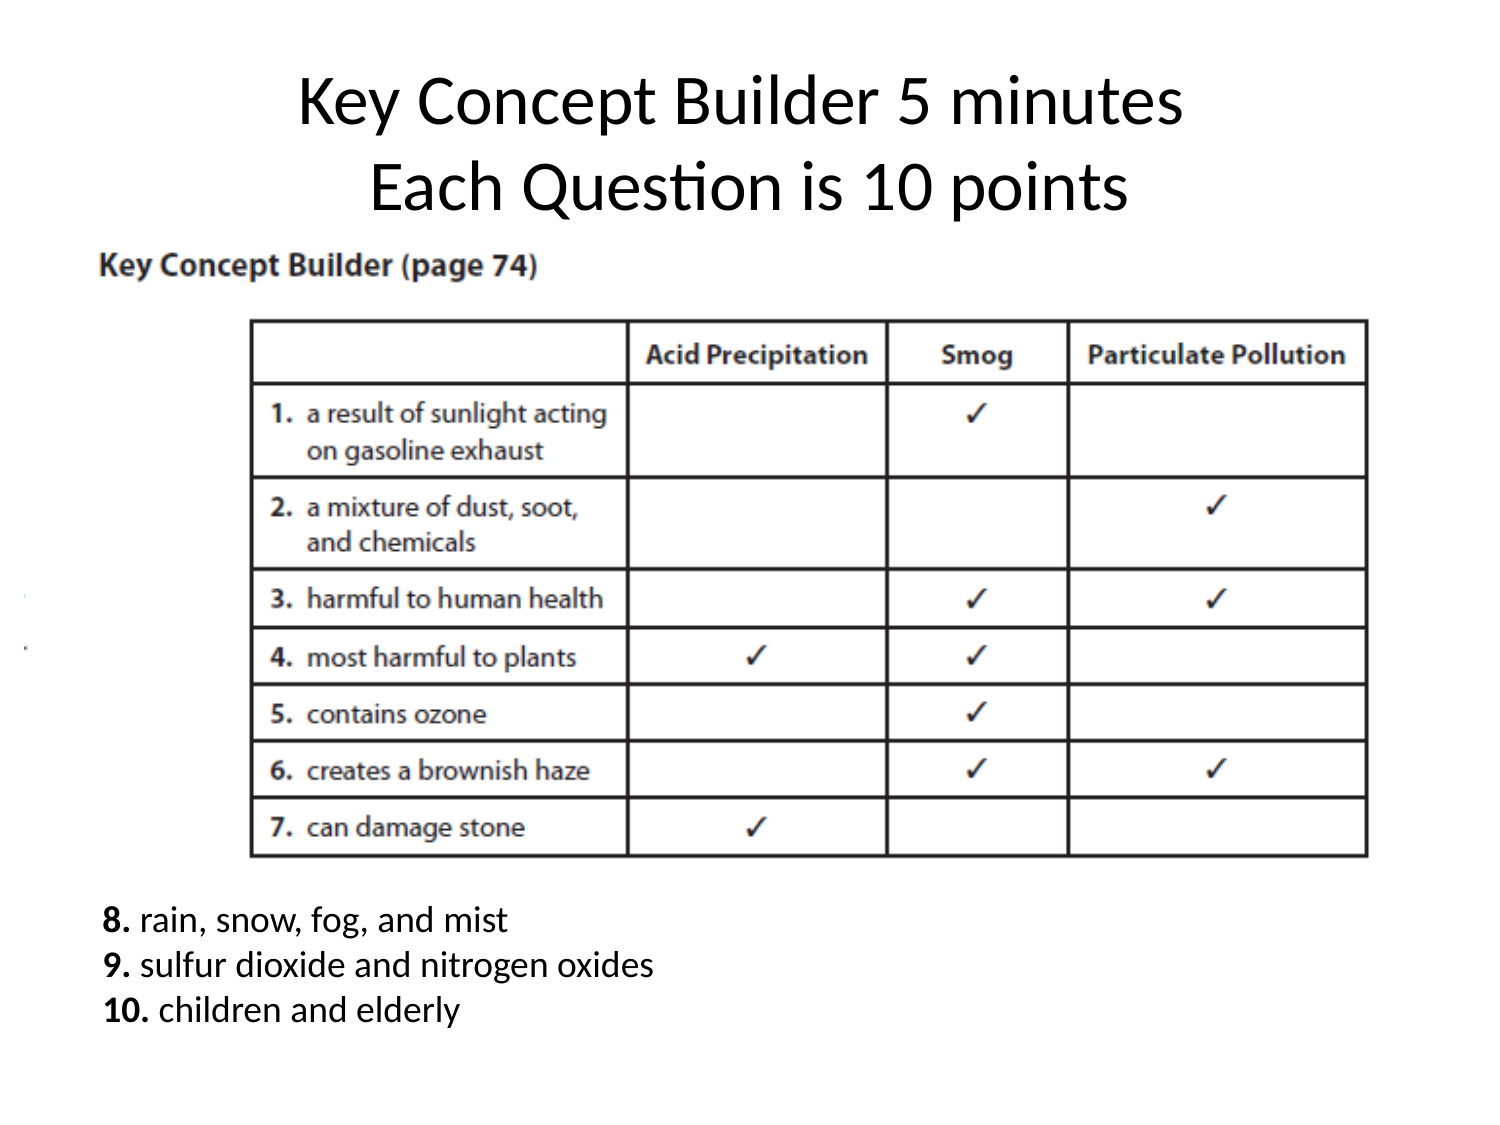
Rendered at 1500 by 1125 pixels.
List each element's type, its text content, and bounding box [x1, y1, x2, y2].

text_box 8. rain, snow, fog, and mist 9. sulfur dioxide and nitrogen oxides 10. children and elderly [87, 922, 1388, 1038]
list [24, 224, 1447, 913]
title Key Concept Builder 5 minutes Each Question is 10 points [75, 45, 1425, 223]
